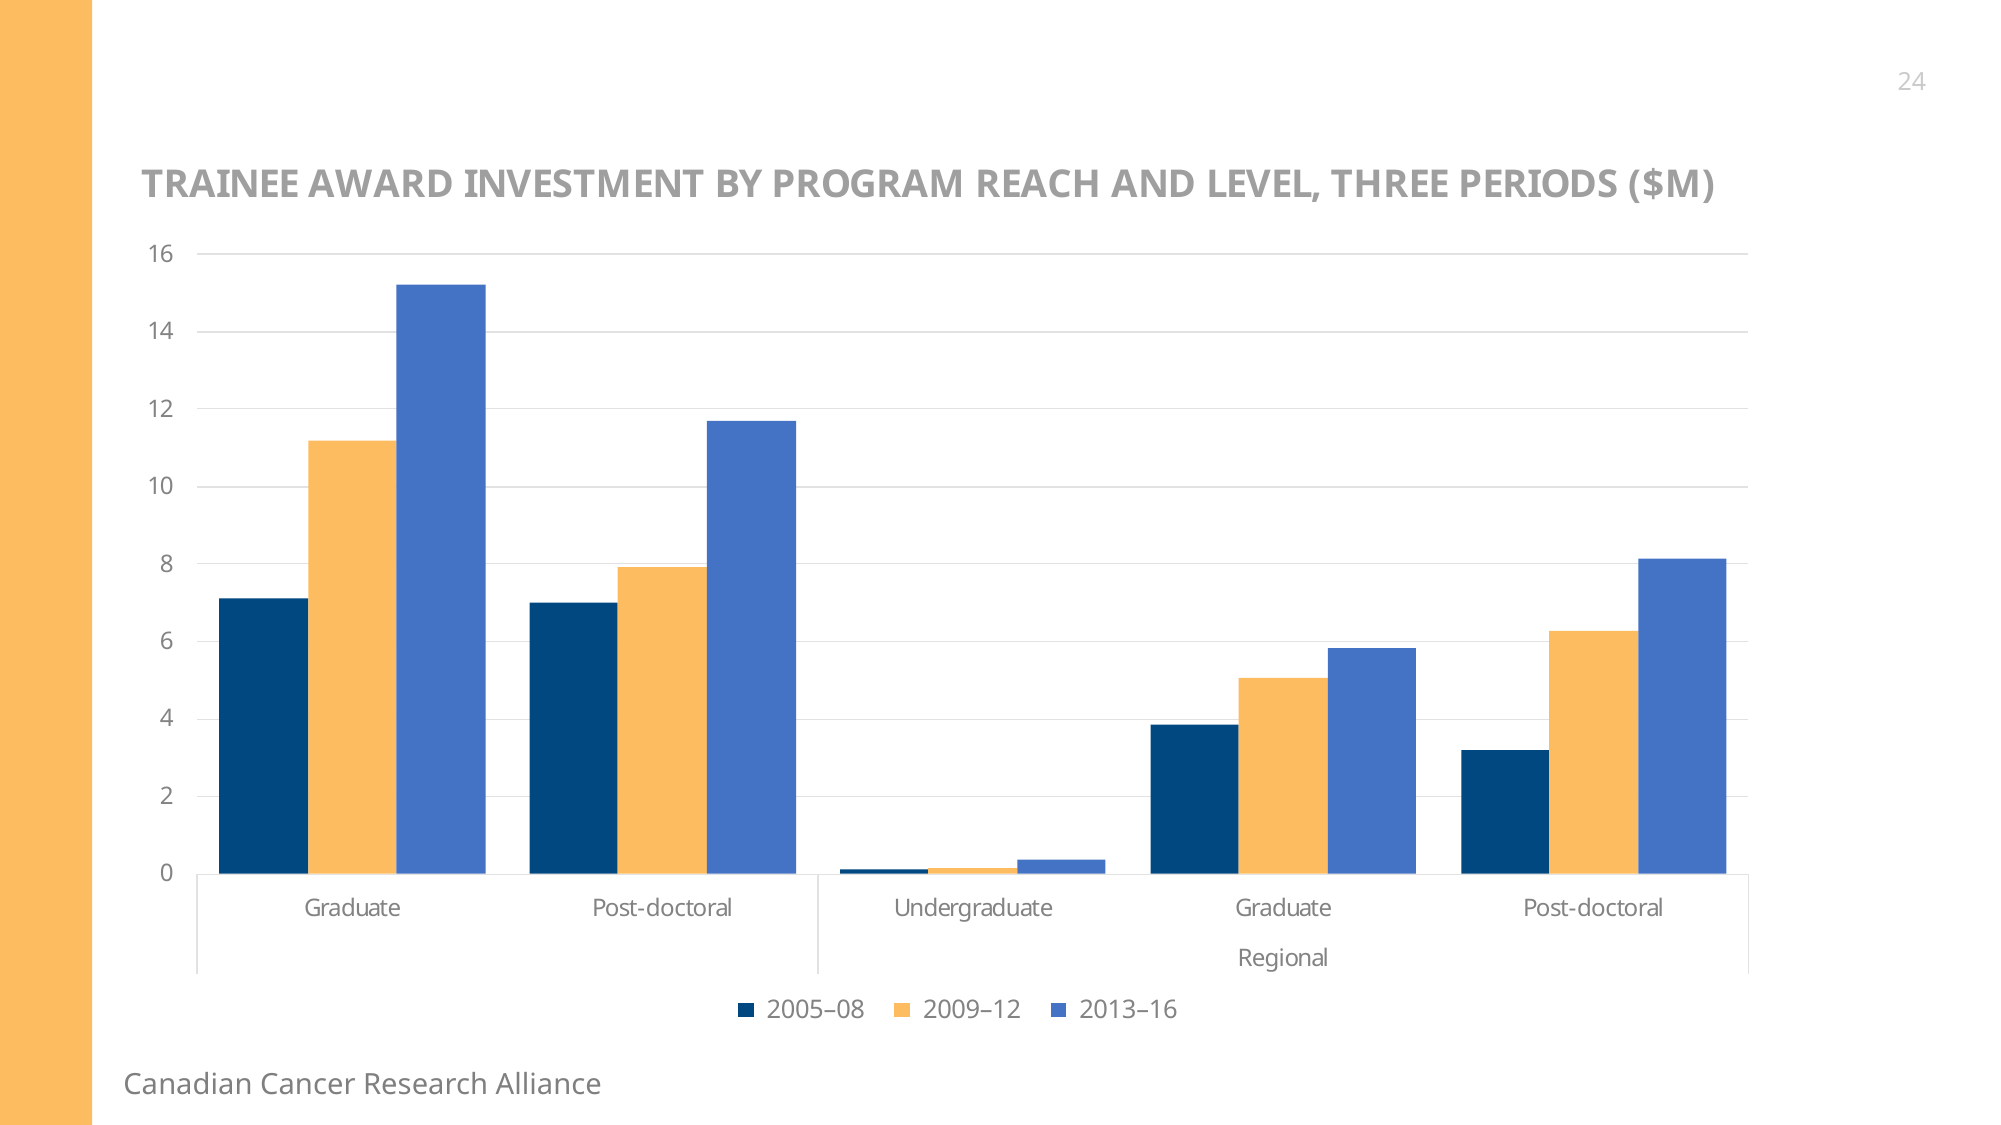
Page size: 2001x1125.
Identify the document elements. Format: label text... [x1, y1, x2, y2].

slide_number 24 [1491, 52, 1942, 113]
picture [133, 141, 1758, 1045]
